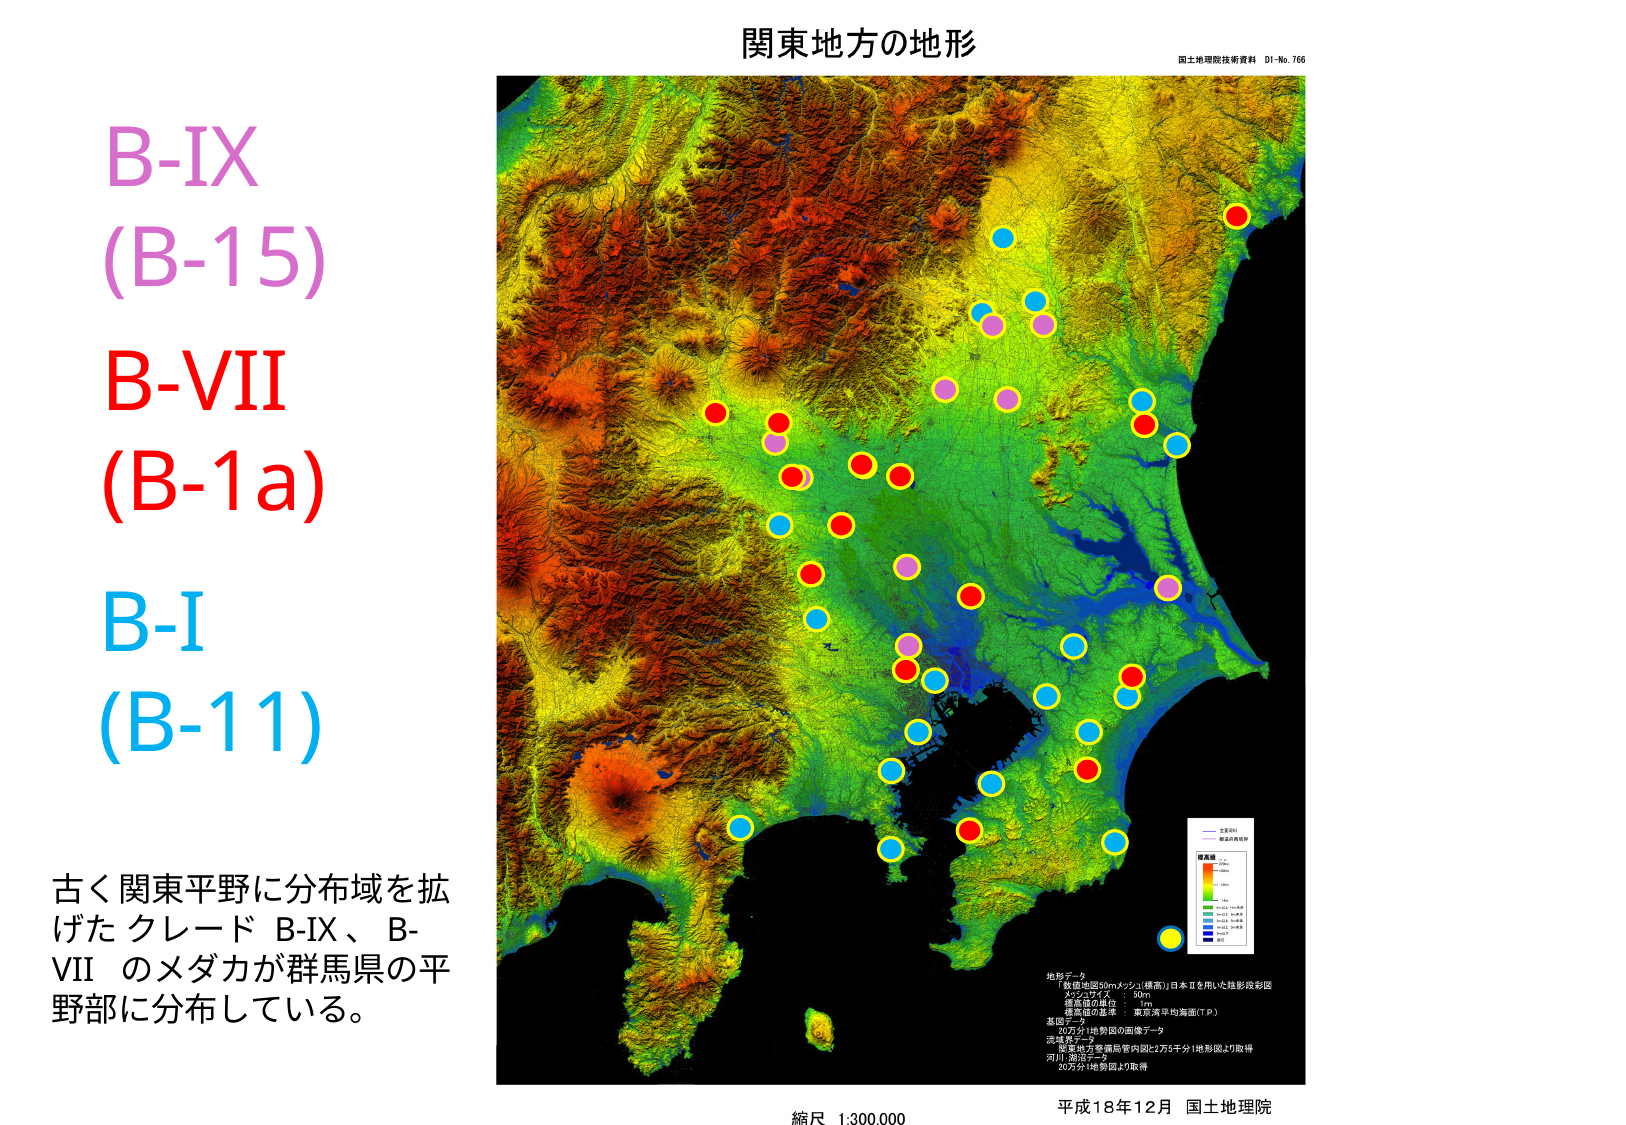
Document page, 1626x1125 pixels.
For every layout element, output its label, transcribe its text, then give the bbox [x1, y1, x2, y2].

text_box B-VII (B-1a) [86, 319, 342, 535]
text_box 古く関東平野に分布域を拡げた クレード B-IX、B-VII のメダカが群馬県の平野部に分布している。 [37, 860, 471, 1036]
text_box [727, 843, 1250, 862]
picture [485, 24, 1317, 1125]
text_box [702, 204, 1250, 843]
text_box B-IX (B-15) [87, 96, 343, 311]
text_box B-I (B-11) [83, 560, 339, 776]
